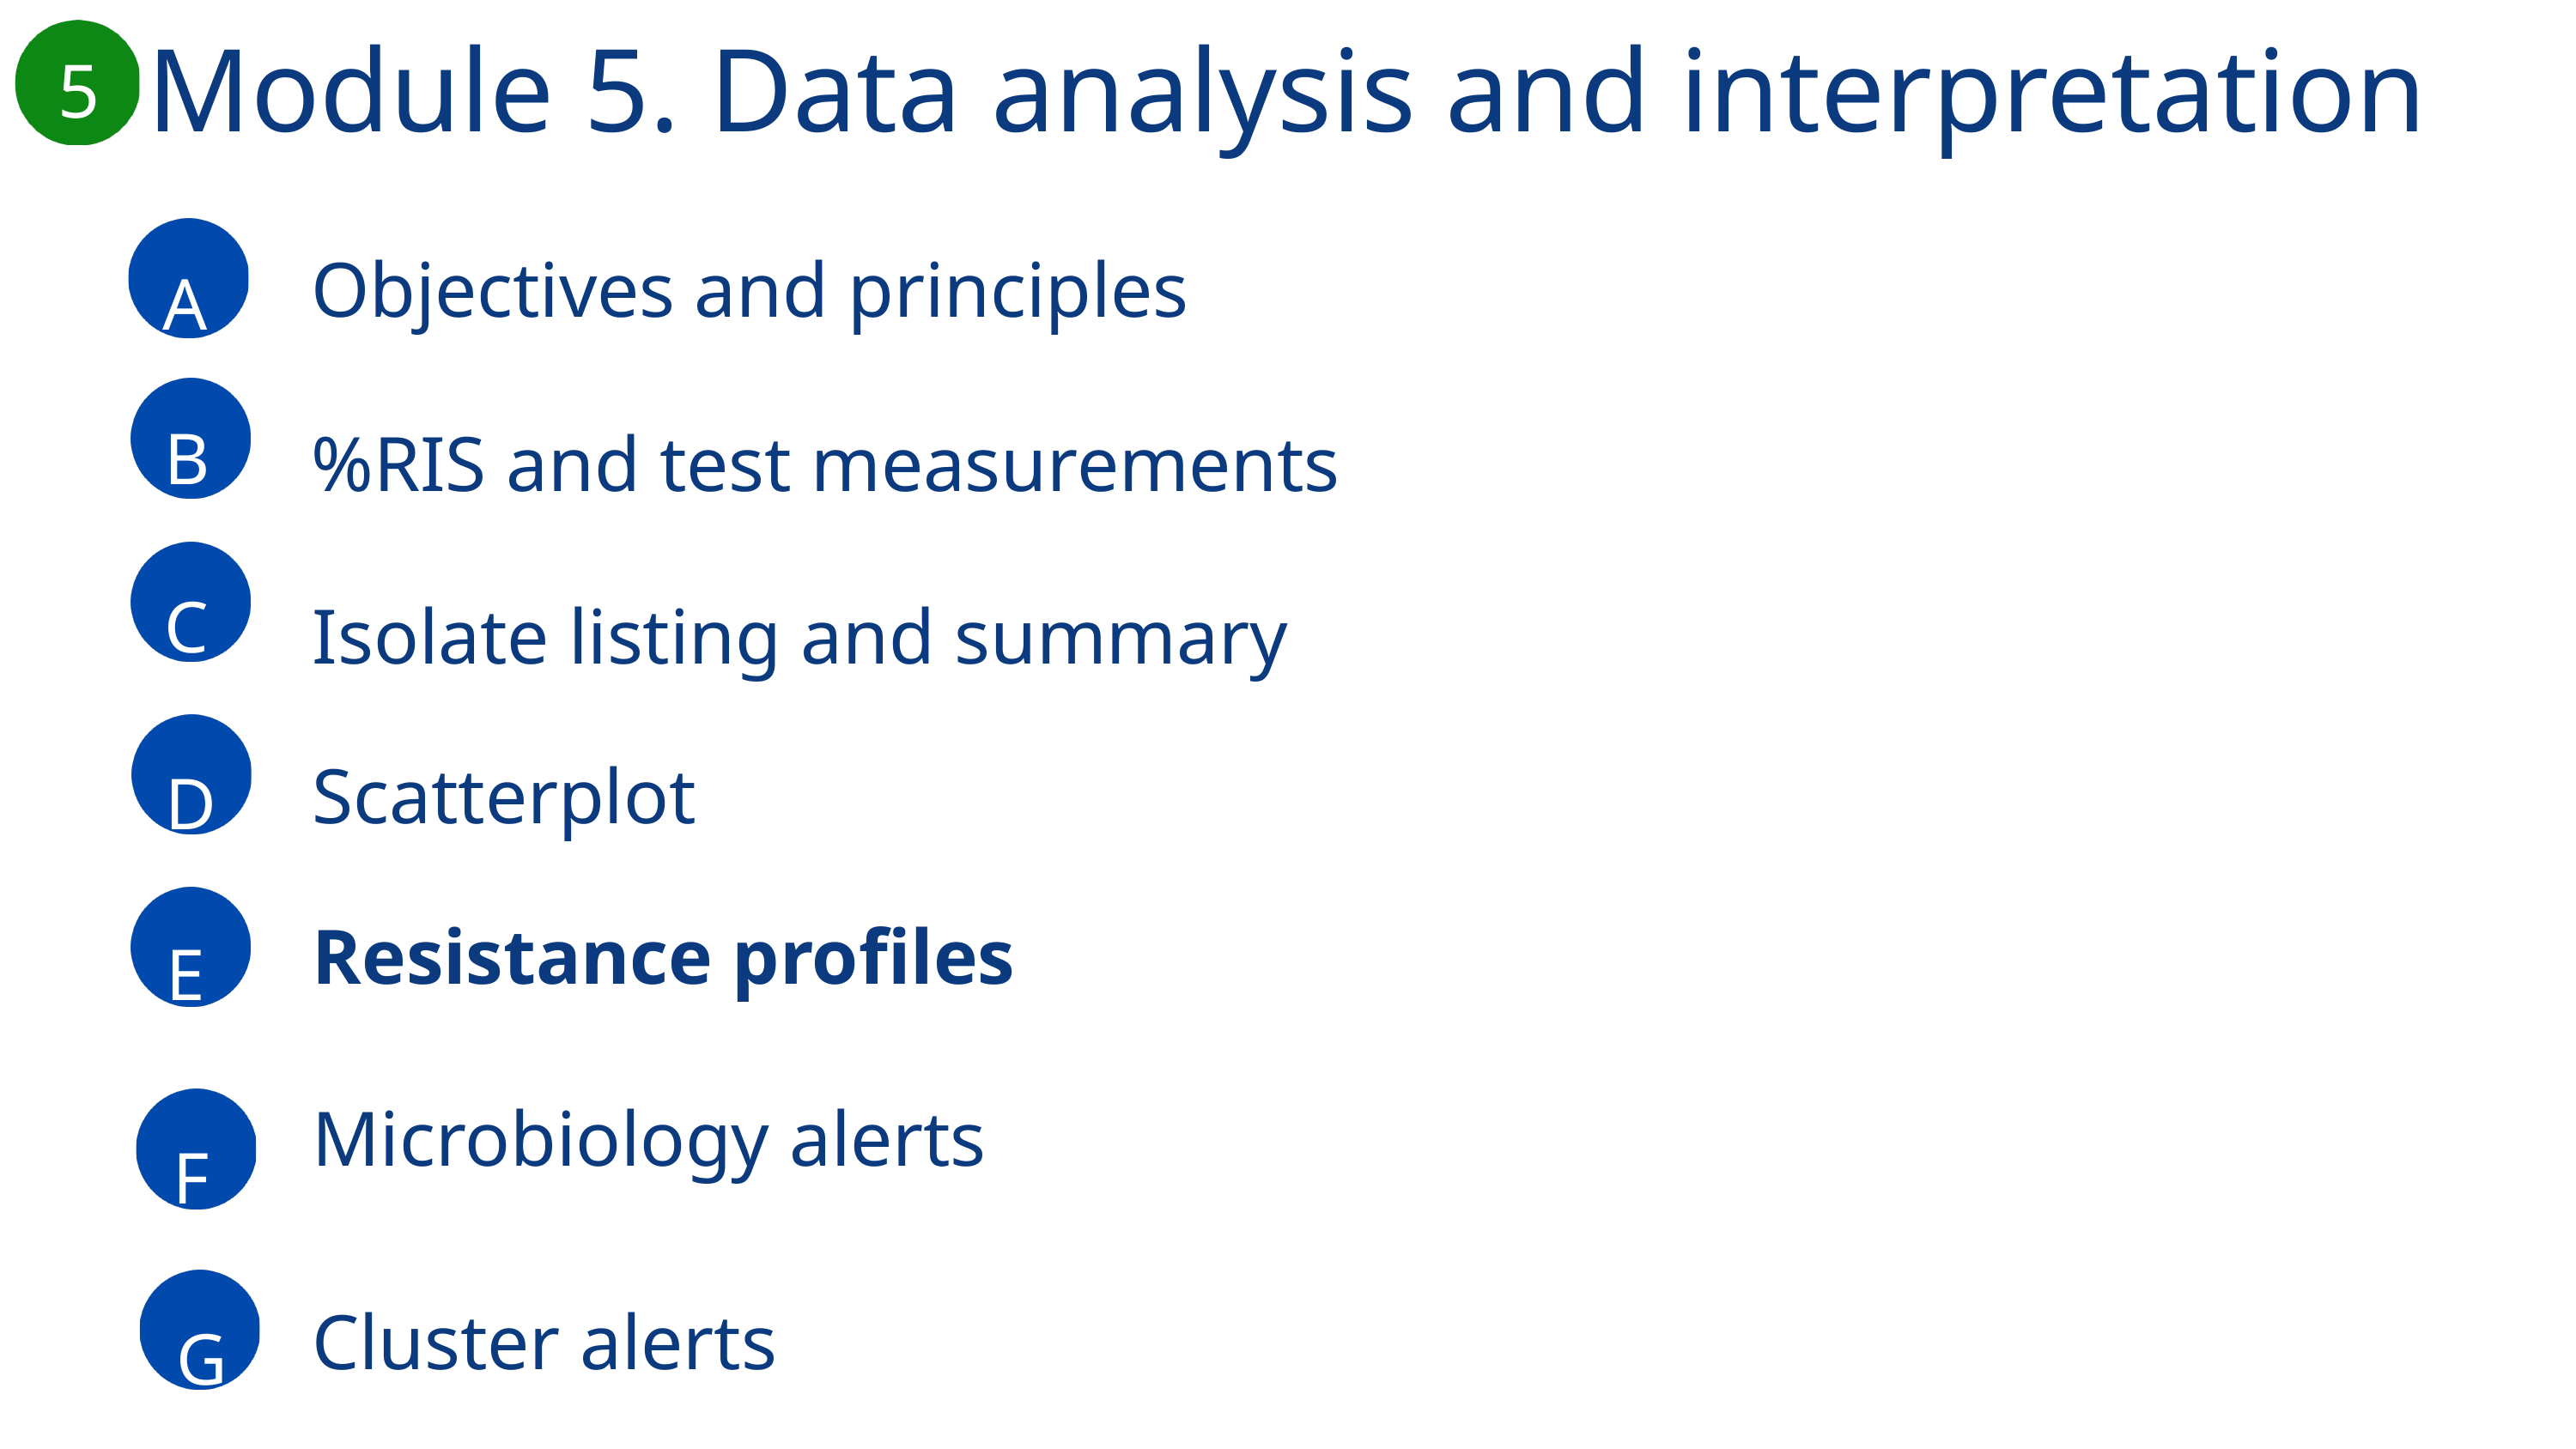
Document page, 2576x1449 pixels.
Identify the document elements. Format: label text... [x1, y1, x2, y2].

text_box Cluster alerts [312, 1258, 1875, 1385]
text_box Objectives and principles [311, 205, 2414, 332]
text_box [130, 838, 252, 1008]
text_box %RIS and test measurements [311, 380, 2414, 507]
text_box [136, 1042, 257, 1210]
text_box Module 5. Data analysis and interpretation [147, 0, 2576, 155]
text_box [128, 168, 249, 323]
text_box Isolate listing and summary [312, 552, 1875, 679]
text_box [15, 20, 140, 145]
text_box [131, 668, 252, 835]
text_box Scatterplot [312, 712, 1875, 873]
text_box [139, 1222, 260, 1390]
text_box Resistance profiles [312, 873, 1875, 1000]
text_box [130, 490, 252, 663]
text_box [130, 323, 252, 490]
text_box Microbiology alerts [312, 1054, 1875, 1181]
